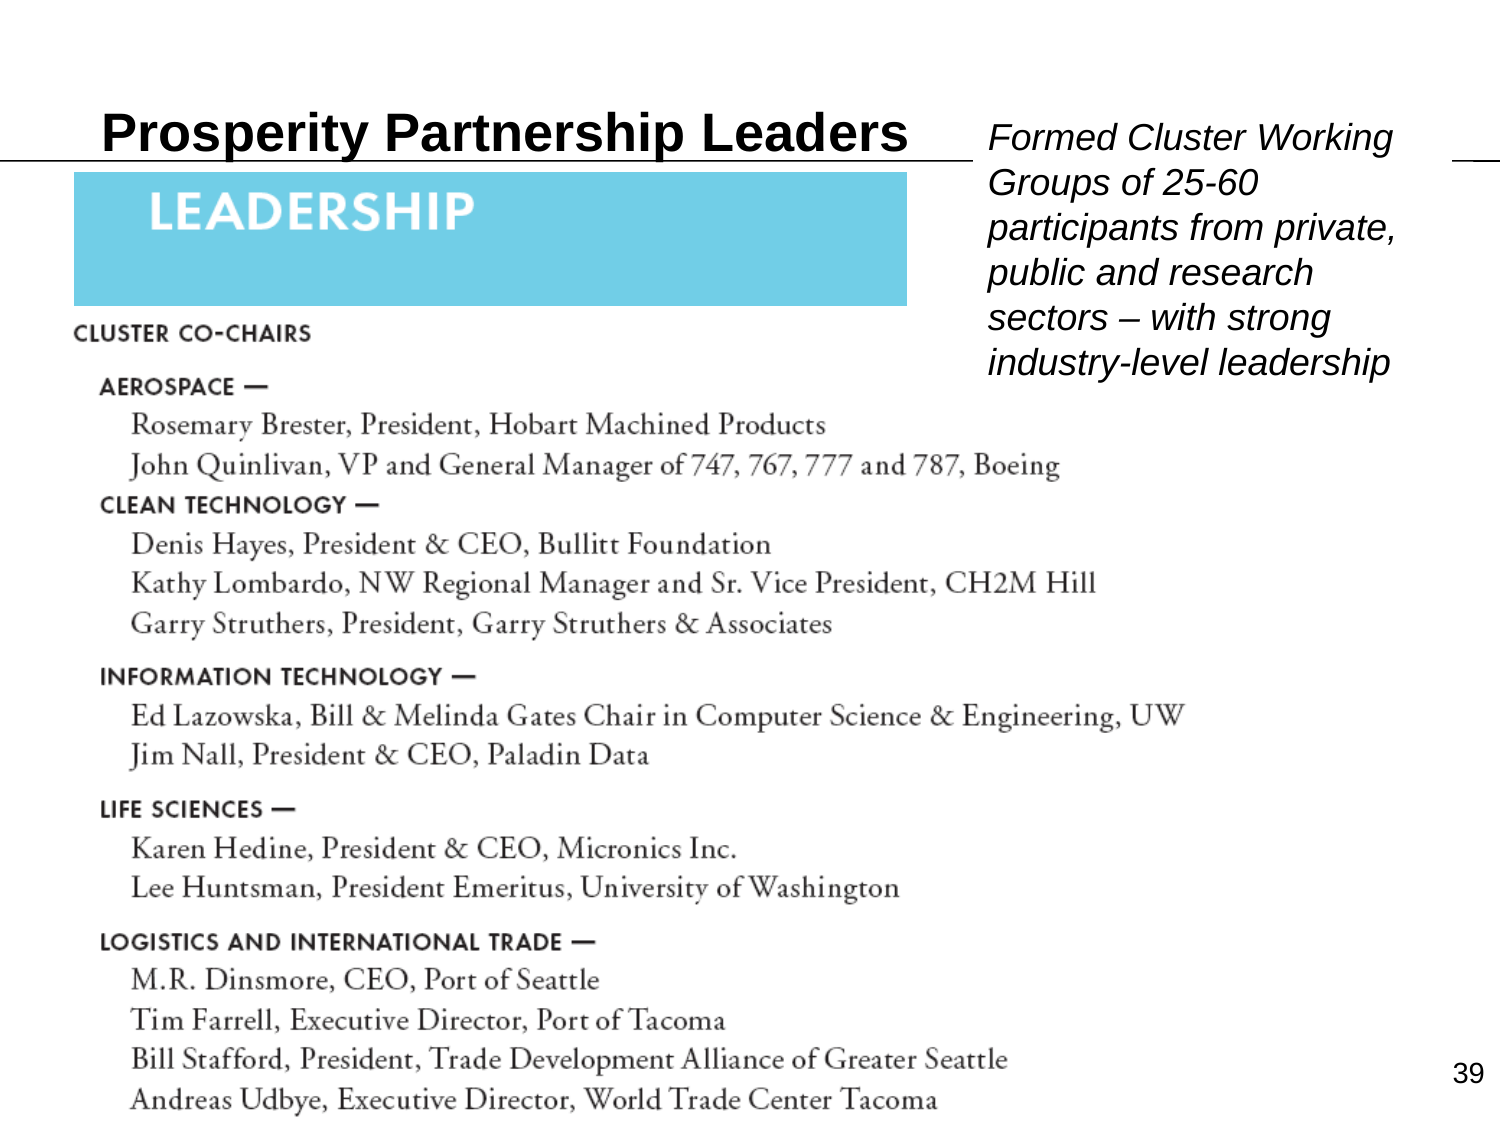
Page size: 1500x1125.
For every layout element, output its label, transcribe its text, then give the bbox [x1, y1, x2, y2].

picture [73, 172, 908, 305]
text_box Formed Cluster Working Groups of 25-60 participants from private, public and research sectors – with strong industry-level leadership [973, 105, 1452, 391]
text_box Prosperity Partnership Leaders [86, 24, 1405, 179]
slide_number 39 [1345, 1046, 1500, 1125]
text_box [15, 305, 1342, 1125]
